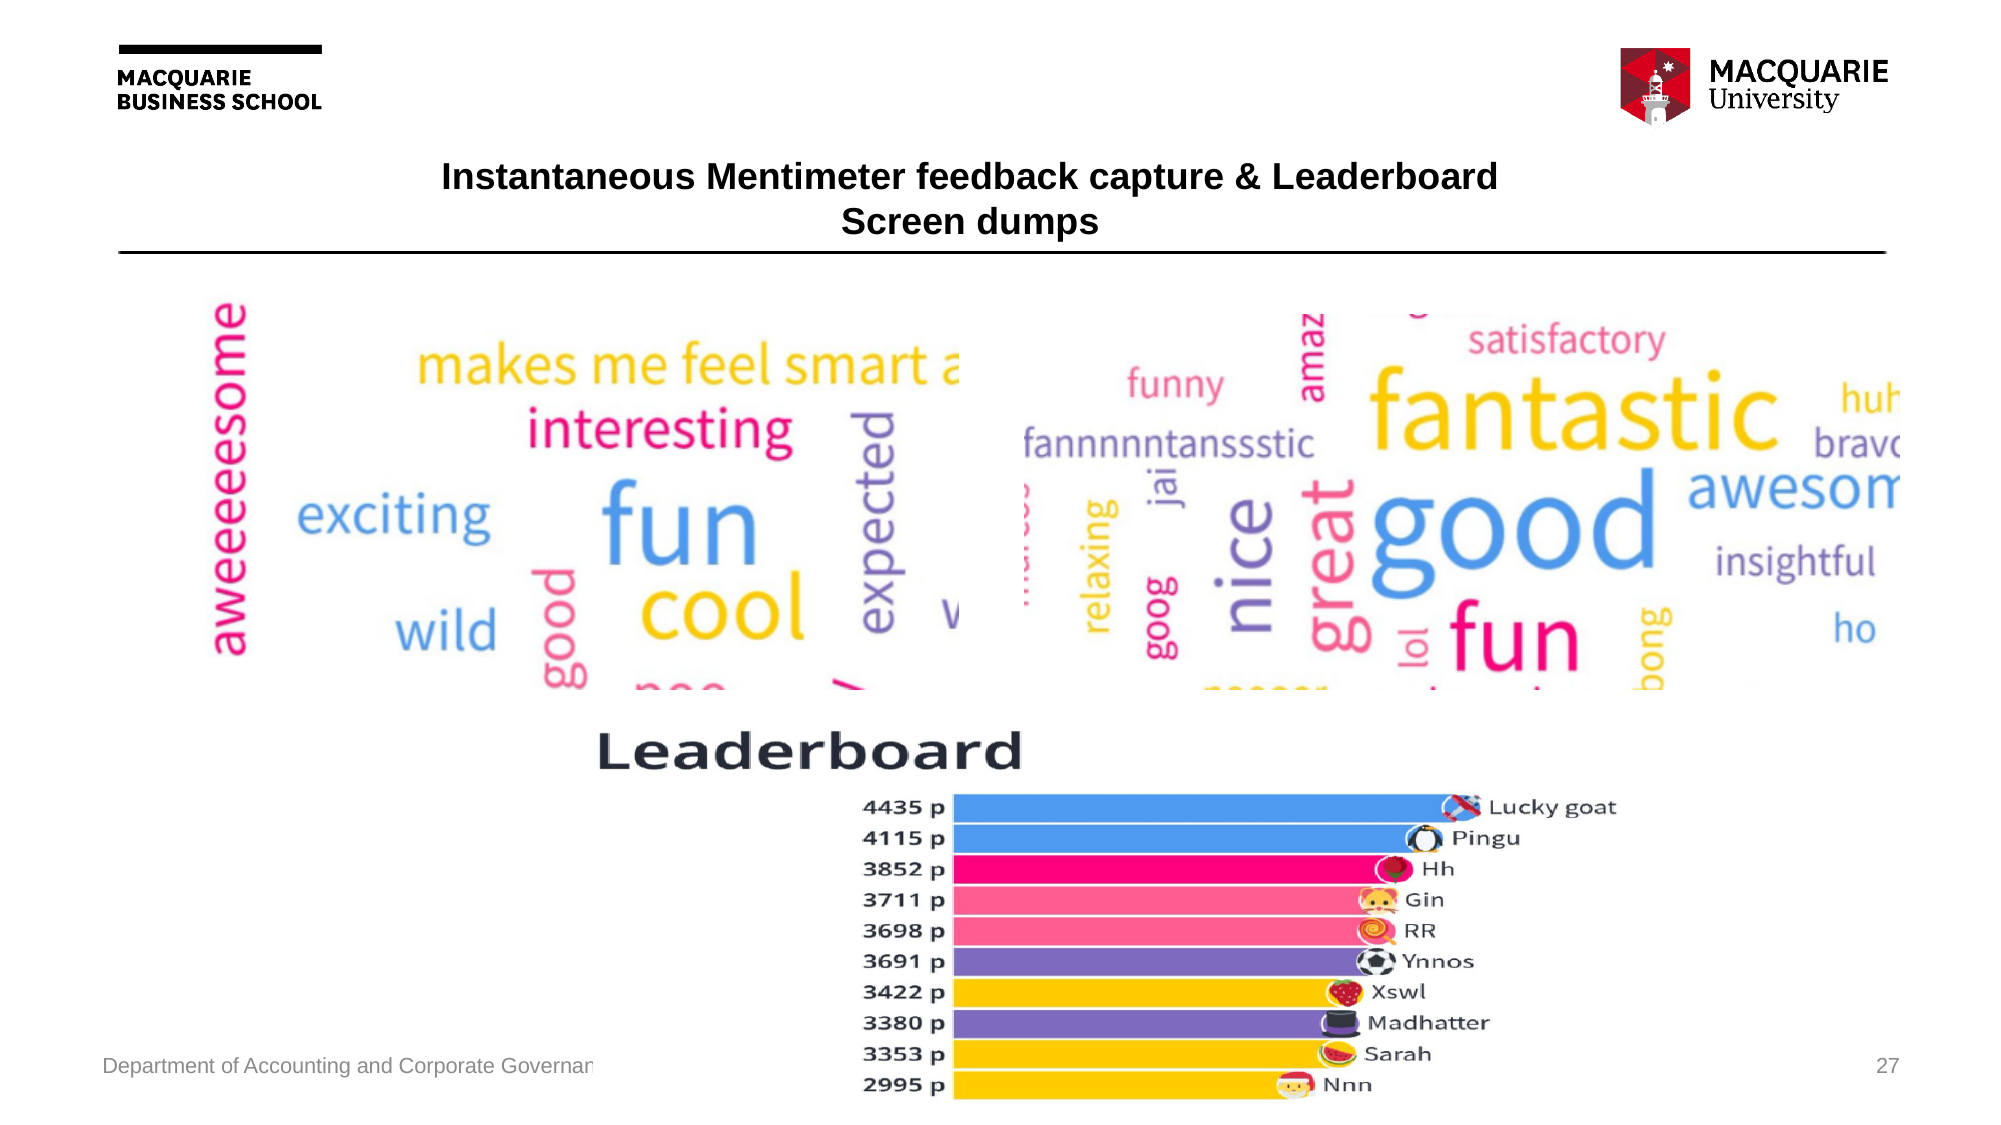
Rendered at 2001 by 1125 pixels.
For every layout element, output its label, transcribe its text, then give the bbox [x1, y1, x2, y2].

text_box Instantaneous Mentimeter feedback capture & Leaderboard Screen dumps [408, 144, 1533, 250]
slide_number 27 [1848, 1035, 1900, 1095]
picture [593, 724, 1630, 1125]
picture [1024, 314, 1901, 691]
picture [118, 42, 325, 113]
picture [1586, 20, 1922, 146]
footer Department of Accounting and Corporate Governance [102, 1035, 588, 1095]
picture [65, 270, 959, 691]
